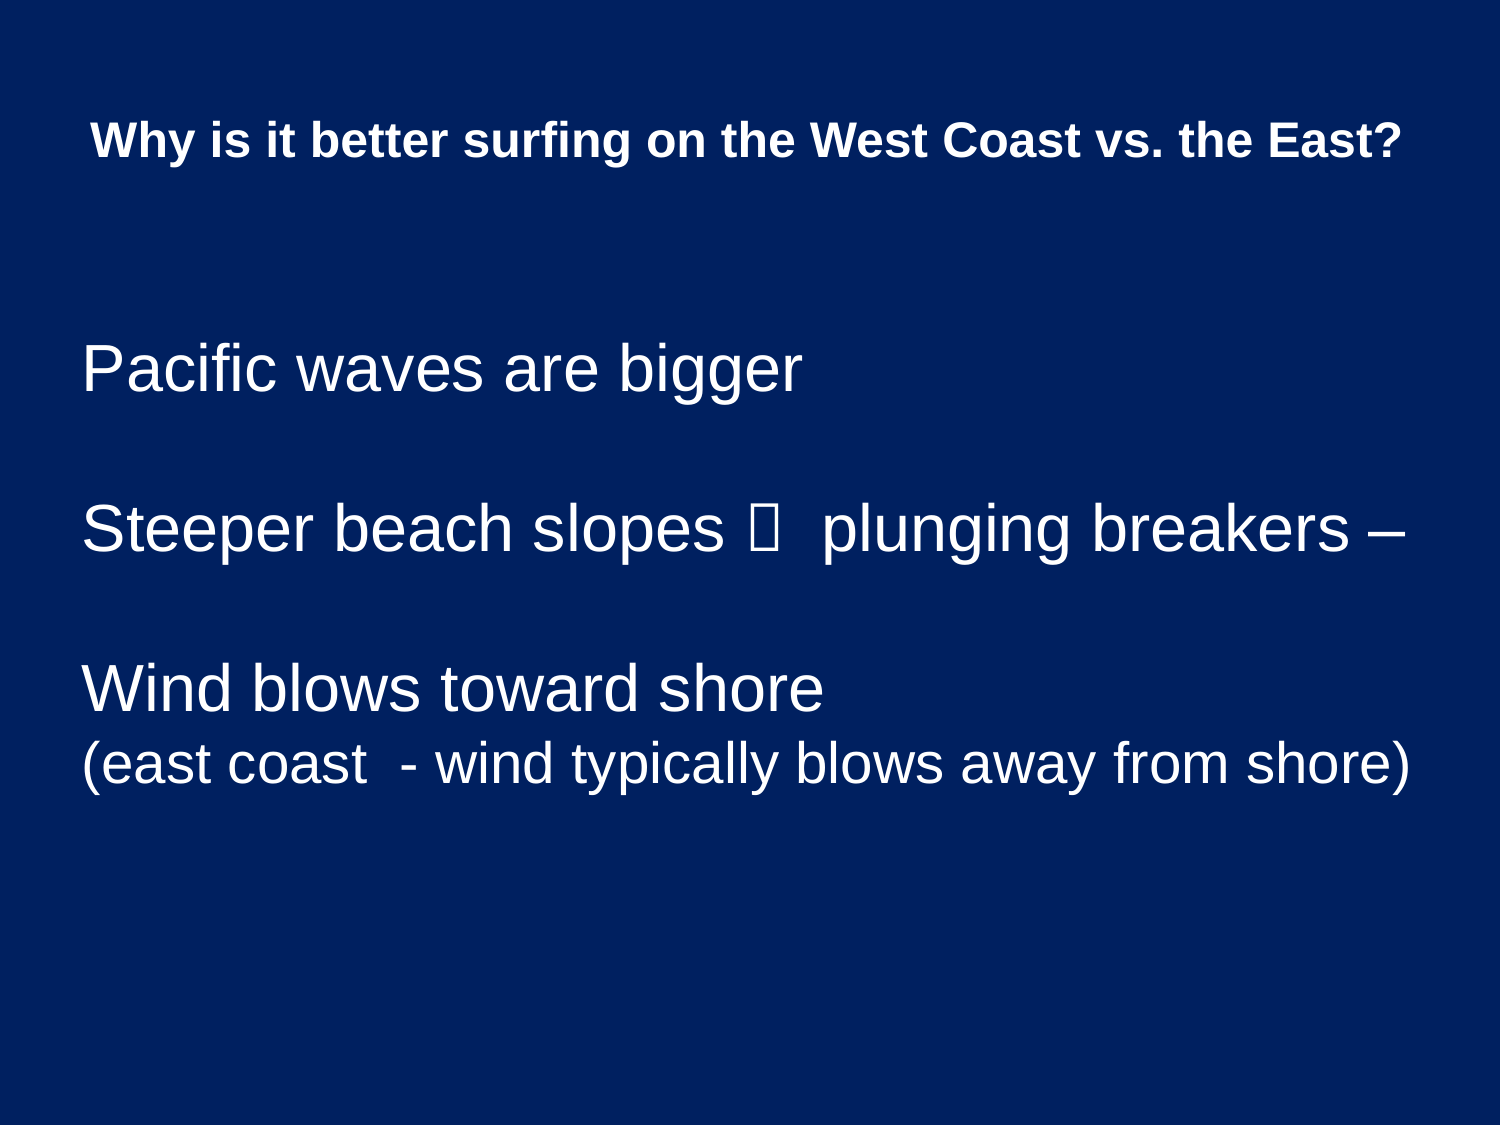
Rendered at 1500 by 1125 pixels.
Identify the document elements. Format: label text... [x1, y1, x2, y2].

text_box Why is it better surfing on the West Coast vs. the East? [75, 99, 1420, 175]
text_box Pacific waves are bigger Steeper beach slopes  plunging breakers – Wind blows toward shore (east coast - wind typically blows away from shore) [66, 317, 1429, 803]
